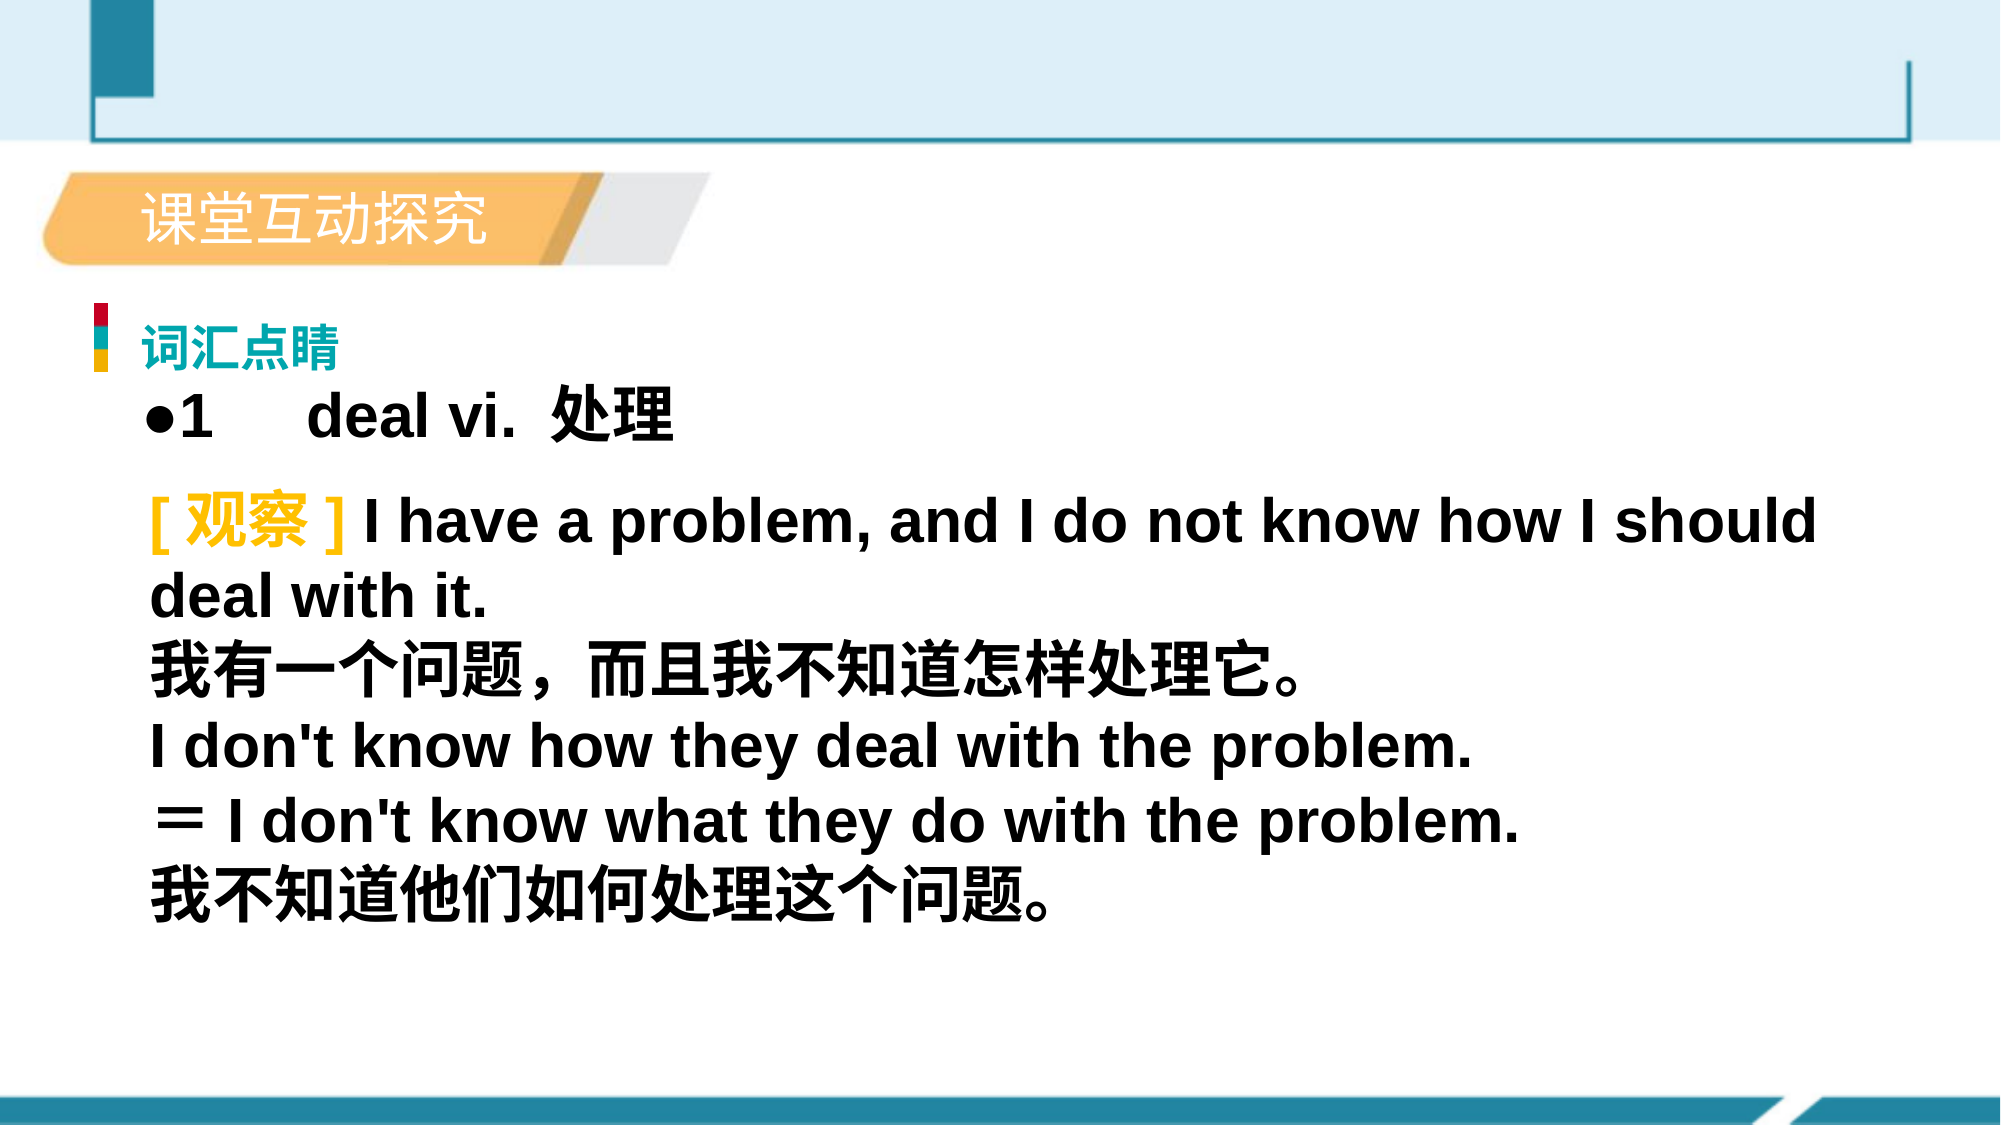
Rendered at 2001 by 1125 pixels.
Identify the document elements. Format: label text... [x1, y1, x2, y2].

text_box 词汇点睛 [125, 286, 367, 385]
text_box ●1 deal vi. 处理 [126, 367, 1979, 458]
text_box [观察] I have a problem, and I do not know how I should deal with it. 我有一个问题，而且我不知道怎样处理它。 I don't know how they deal with the problem. ＝I don't know what they do with the problem. 我不知道他们如何处理这个问题。 [134, 472, 1871, 938]
picture [0, 0, 2001, 1125]
